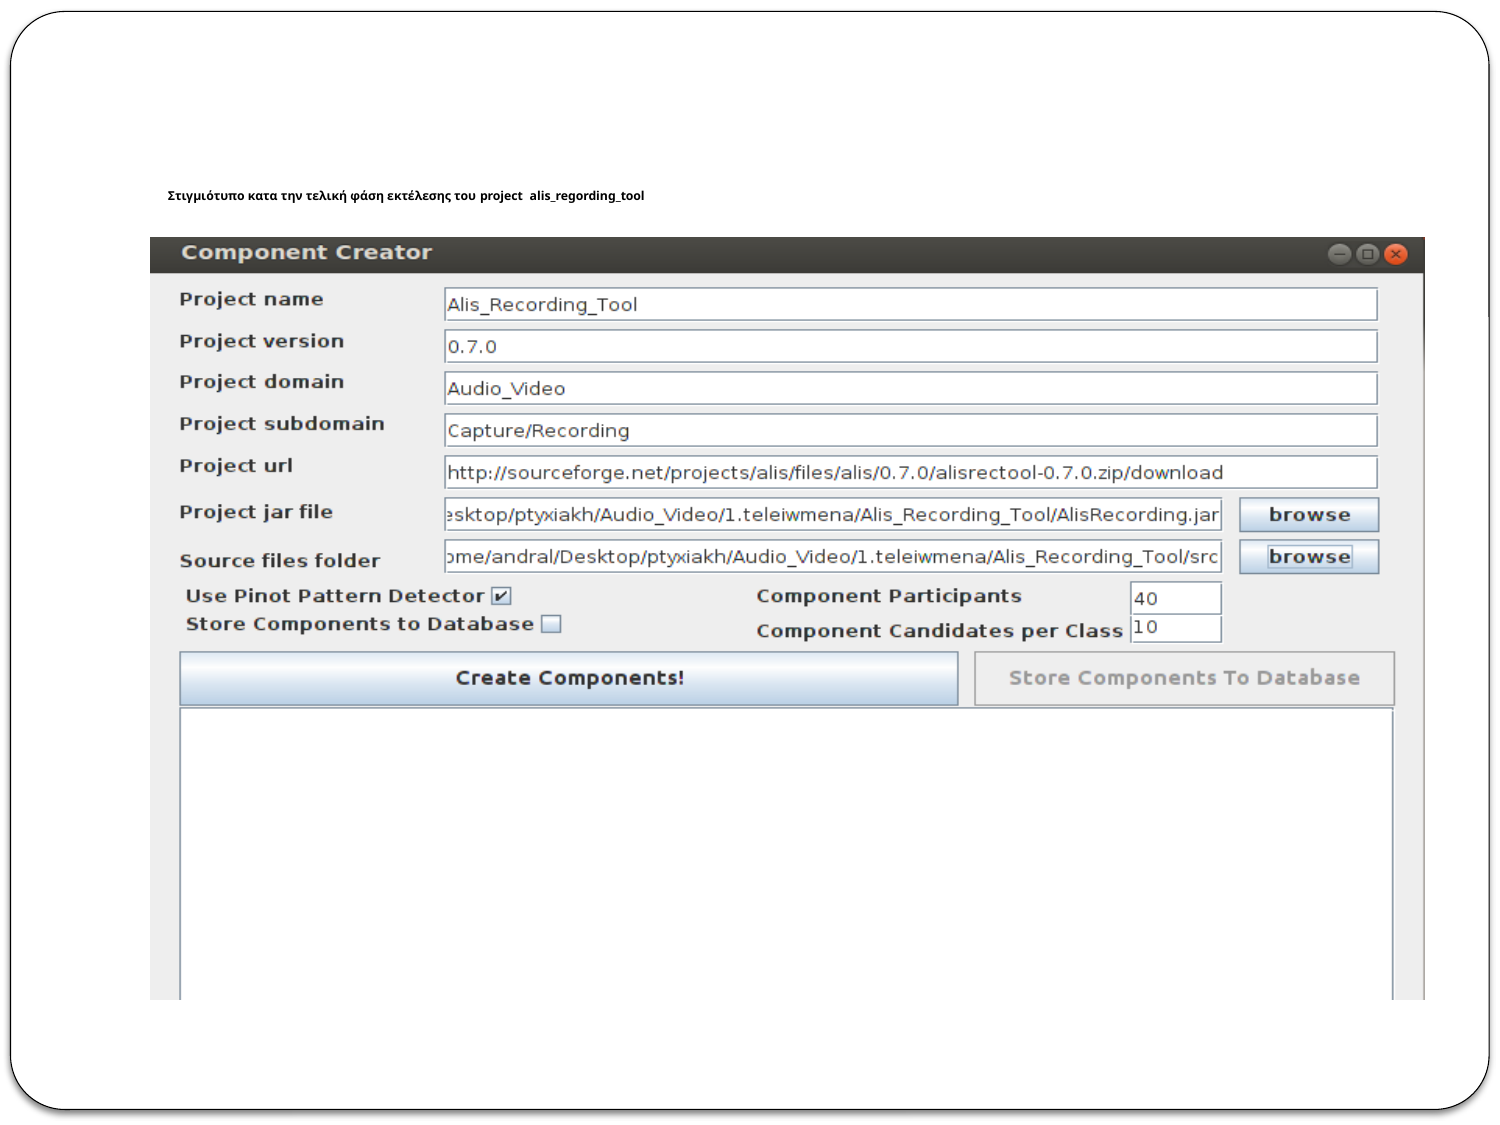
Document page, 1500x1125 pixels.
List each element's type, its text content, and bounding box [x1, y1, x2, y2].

title Στιγμιότυπο κατα την τελική φάση εκτέλεσης του project alis_regording_tool [150, 112, 1425, 233]
picture [149, 237, 1426, 1001]
